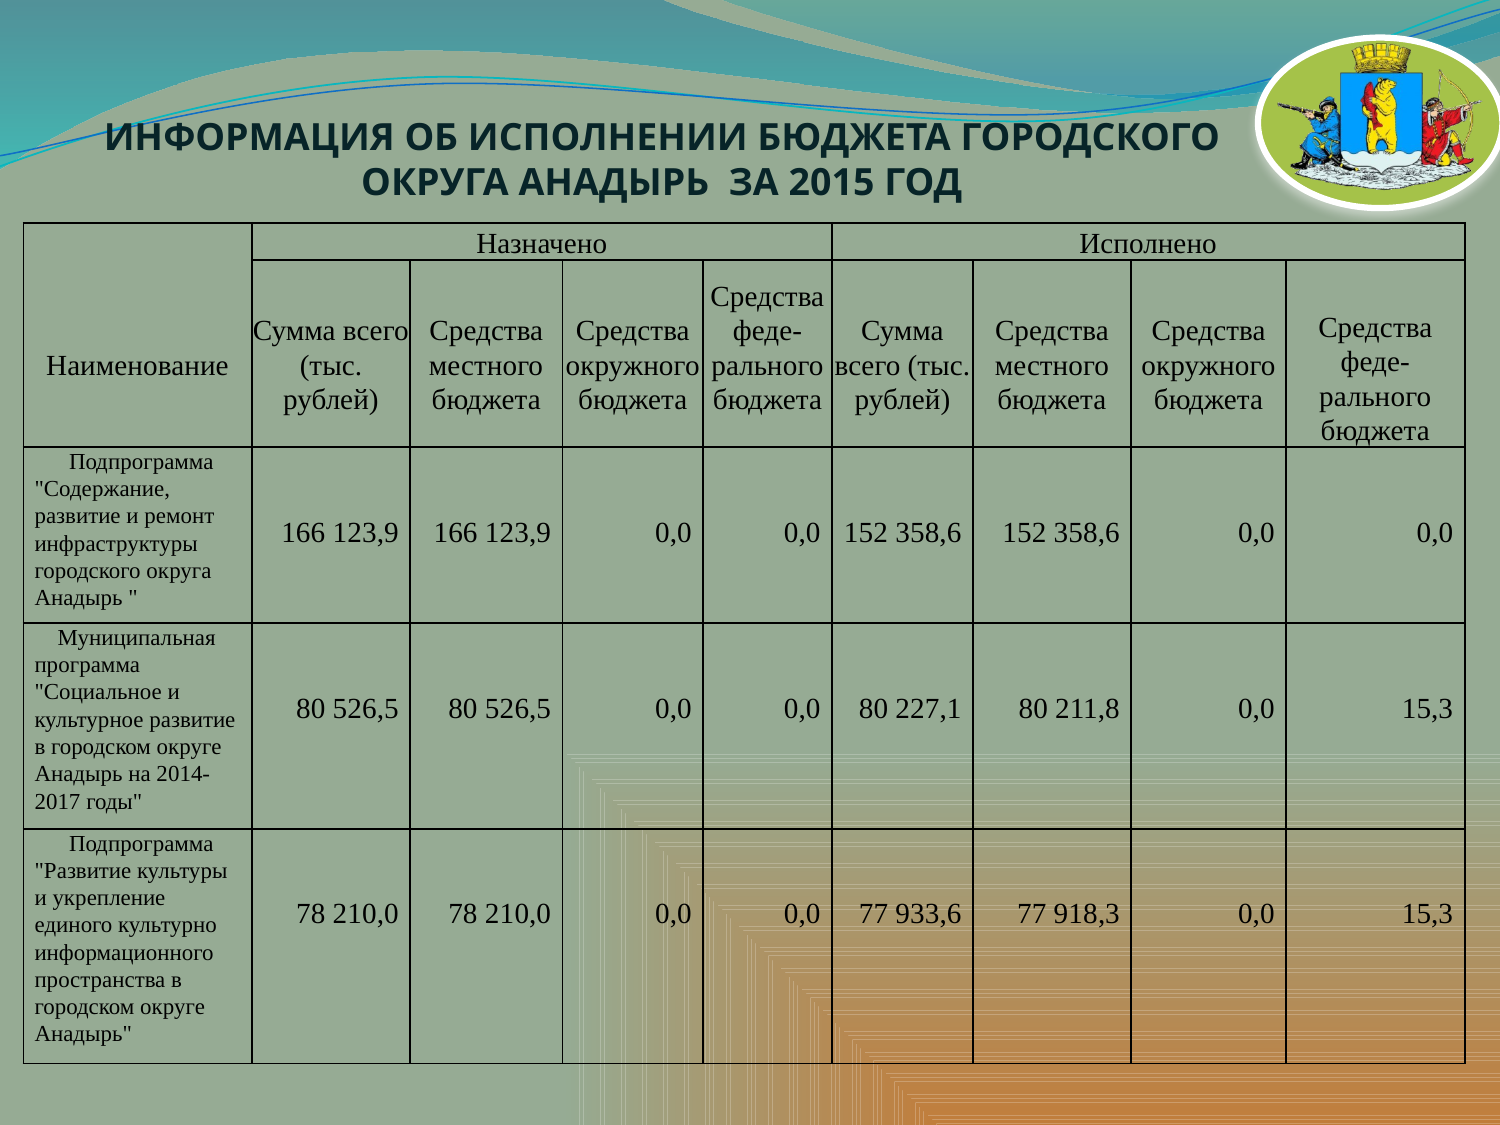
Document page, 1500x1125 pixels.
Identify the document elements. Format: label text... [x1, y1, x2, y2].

table_cell Средства местного бюджета [411, 261, 562, 446]
table_cell 77 933,6 [833, 830, 972, 1063]
table_cell 0,0 [1132, 624, 1285, 828]
table_cell 0,0 [563, 830, 702, 1063]
table_cell 80 211,8 [974, 624, 1130, 828]
table_cell 0,0 [704, 624, 831, 828]
text_box [1494, 85, 1500, 161]
table_cell Средства феде-рального бюджета [704, 261, 831, 446]
table_header Наименование [24, 224, 251, 446]
table_cell 15,3 [1287, 624, 1464, 828]
table_cell Муниципальная программа "Социальное и культурное развитие в городском округе Анадырь на 2014-2017 годы" [24, 624, 251, 828]
text_box Информация об исполнении бюджета городского округа Анадырь за 2015 год [82, 105, 1243, 222]
table_cell 0,0 [563, 624, 702, 828]
table_cell 0,0 [563, 448, 702, 622]
table_cell 77 918,3 [974, 830, 1130, 1063]
table_cell 152 358,6 [974, 448, 1130, 622]
table_cell 80 526,5 [411, 624, 562, 828]
table_cell 166 123,9 [411, 448, 562, 622]
table_cell Средства местного бюджета [974, 261, 1130, 446]
table_cell Средства феде-рального бюджета [1287, 261, 1464, 446]
picture [1275, 41, 1487, 191]
table_header Исполнено [833, 224, 1464, 259]
table_cell 0,0 [1287, 448, 1464, 622]
table_cell Средства окружного бюджета [563, 261, 702, 446]
table_cell Подпрограмма "Содержание, развитие и ремонт инфраструктуры городского округа Анадырь " [24, 448, 251, 622]
table_cell 78 210,0 [253, 830, 409, 1063]
table_cell 78 210,0 [411, 830, 562, 1063]
table_cell 0,0 [1132, 830, 1285, 1063]
table_cell 166 123,9 [253, 448, 409, 622]
table_cell Сумма всего (тыс. рублей) [253, 261, 409, 446]
table_cell Сумма всего (тыс. рублей) [833, 261, 972, 446]
text_box [1254, 84, 1267, 161]
text_box [1340, 34, 1421, 39]
table_cell 80 227,1 [833, 624, 972, 828]
table_cell Подпрограмма "Развитие культуры и укрепление единого культурно информационного пространства в городском округе Анадырь" [24, 830, 251, 1063]
table_header Назначено [253, 224, 831, 259]
table_cell 152 358,6 [833, 448, 972, 622]
text_box [1330, 204, 1430, 212]
table_cell 0,0 [704, 448, 831, 622]
table_cell 80 526,5 [253, 624, 409, 828]
table_cell 15,3 [1287, 830, 1464, 1063]
table_cell 0,0 [704, 830, 831, 1063]
table_cell Средства окружного бюджета [1132, 261, 1285, 446]
table_cell 0,0 [1132, 448, 1285, 622]
